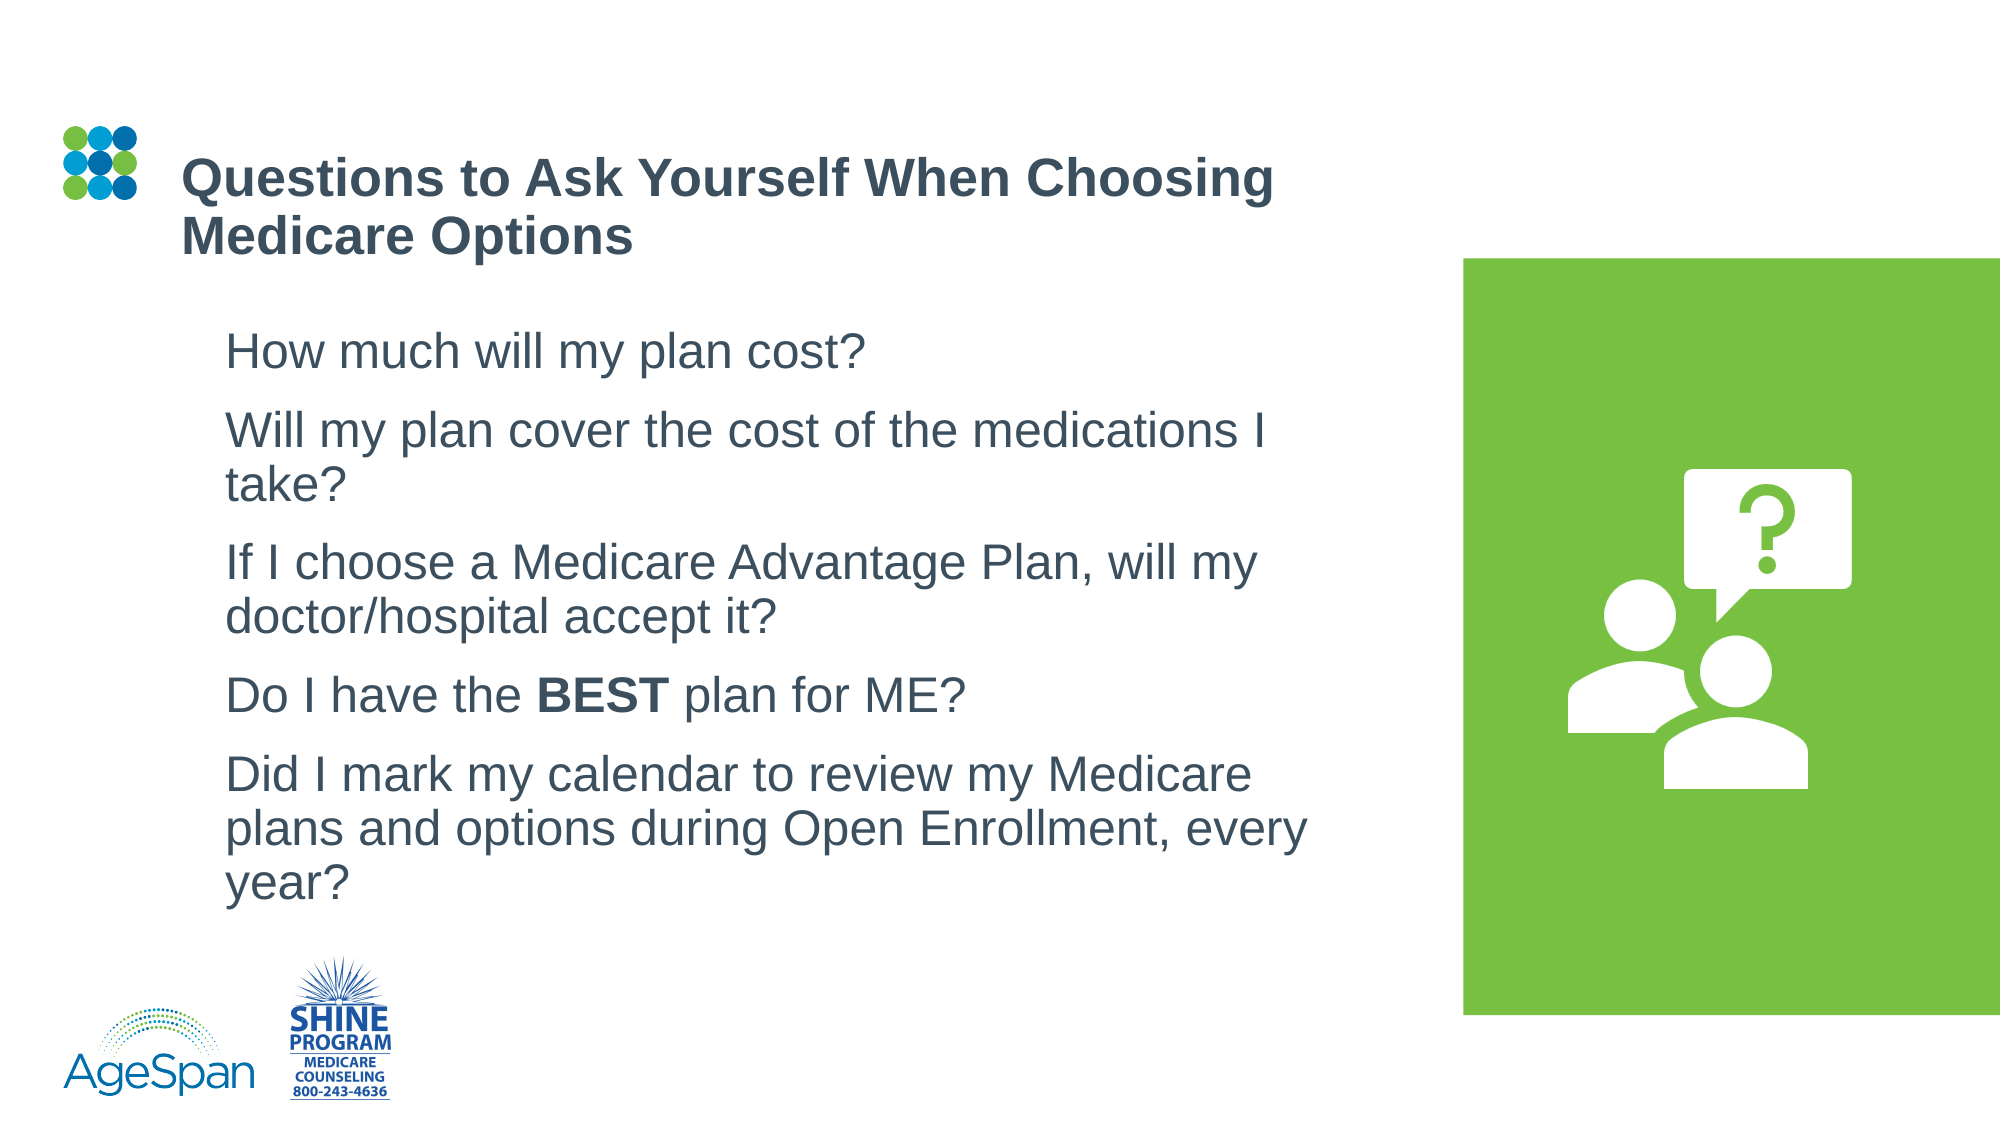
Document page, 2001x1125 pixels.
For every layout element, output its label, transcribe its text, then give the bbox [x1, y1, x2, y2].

picture [63, 126, 137, 200]
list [1518, 437, 1902, 821]
title Questions to Ask Yourself When Choosing Medicare Options [181, 149, 1903, 267]
picture [63, 1008, 254, 1096]
list How much will my plan cost? Will my plan cover the cost of the medications I take? If I choose a Medicare Advantage Plan, will my doctor/hospital accept it? Do I have the BEST plan for ME? Did I mark my calendar to review my Medicare plans and options during Open Enrollment, every year? [112, 324, 1360, 912]
picture [290, 955, 391, 1100]
